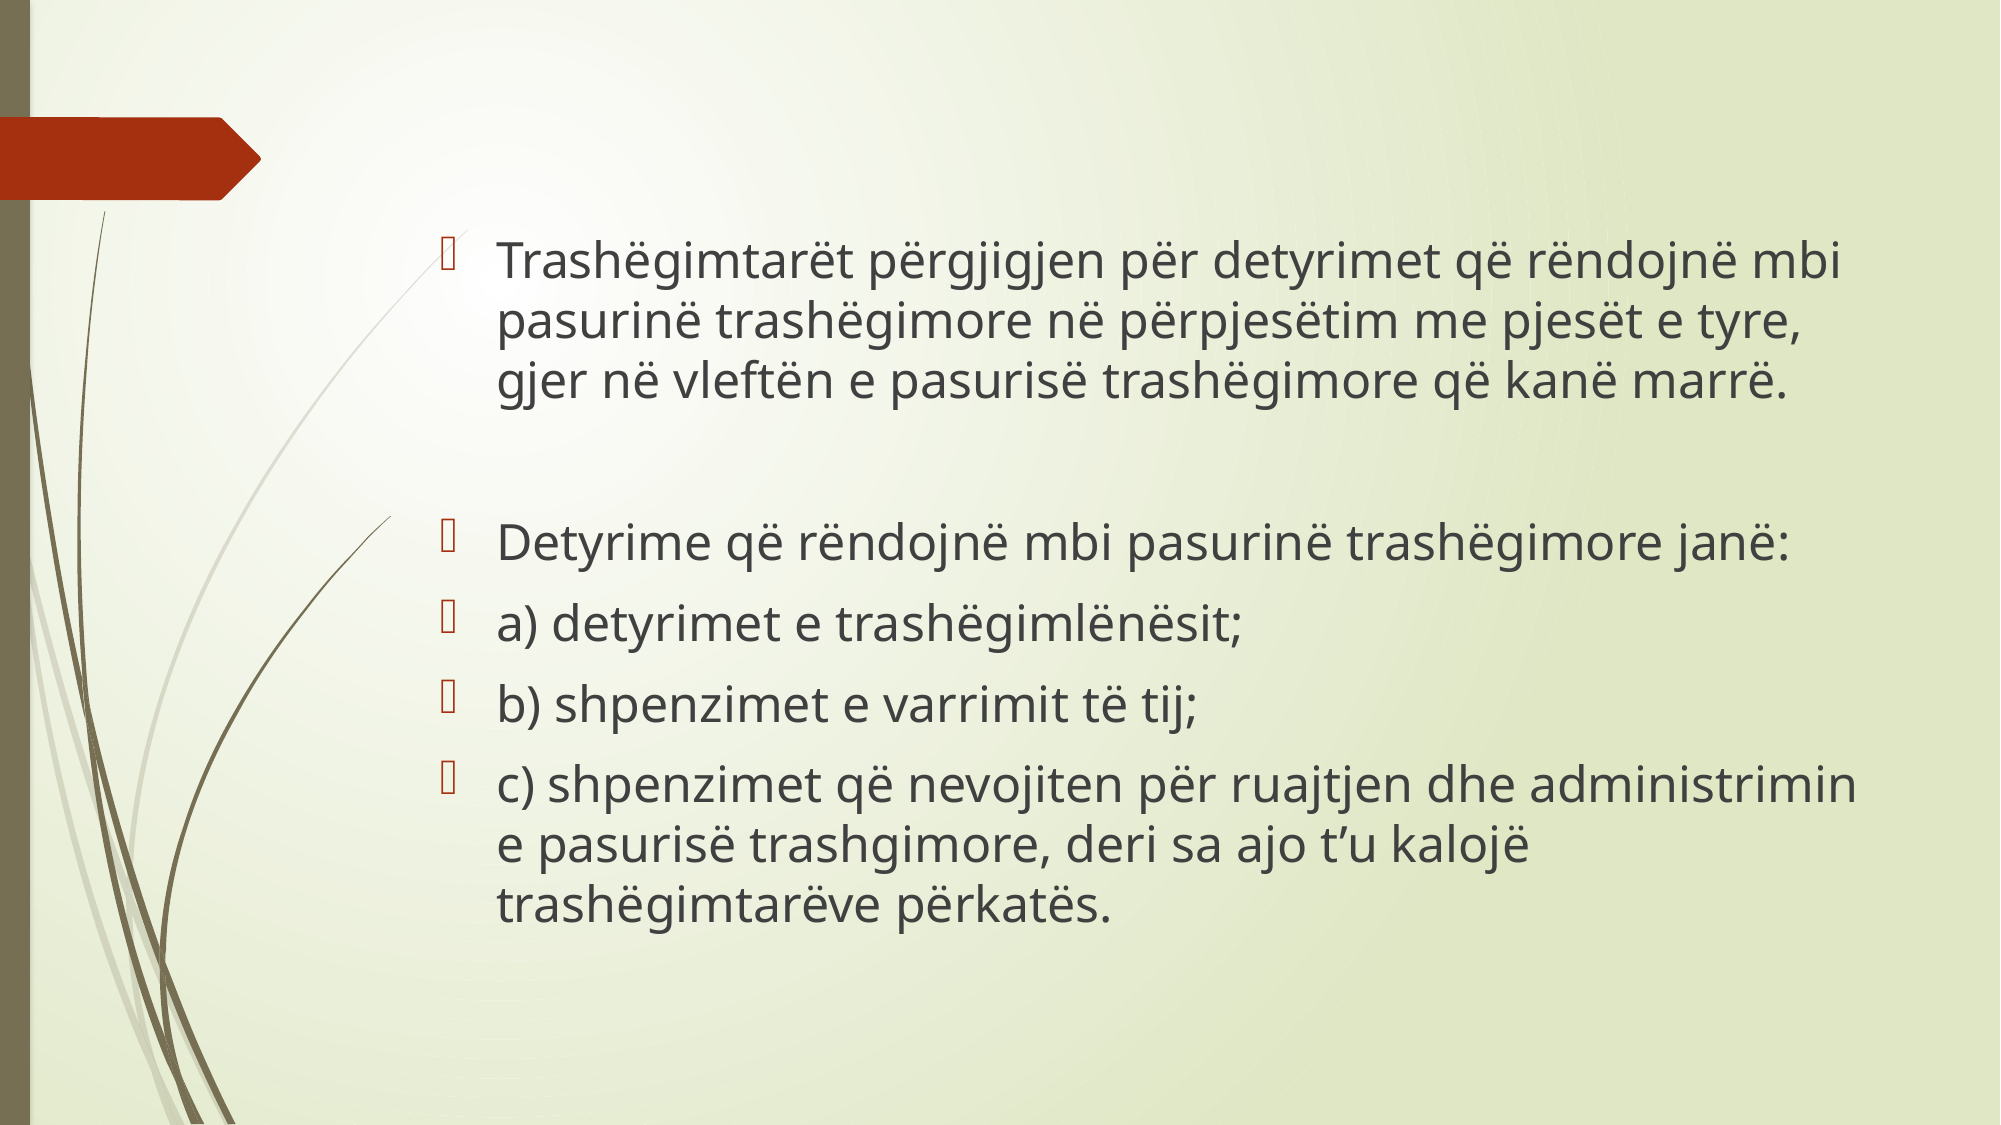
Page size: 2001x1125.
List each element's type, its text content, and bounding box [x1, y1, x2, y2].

list Trashëgimtarët përgjigjen për detyrimet që rëndojnë mbi pasurinë trashëgimore në përpjesëtim me pjesët e tyre, gjer në vleftën e pasurisë trashëgimore që kanë marrë. Detyrime që rëndojnë mbi pasurinë trashëgimore janë: a) detyrimet e trashëgimlënësit; b) shpenzimet e varrimit të tij; c) shpenzimet që nevojiten për ruajtjen dhe administrimin e pasurisë trashgimore, deri sa ajo t’u kalojë trashëgimtarëve përkatës. [424, 221, 1888, 1070]
